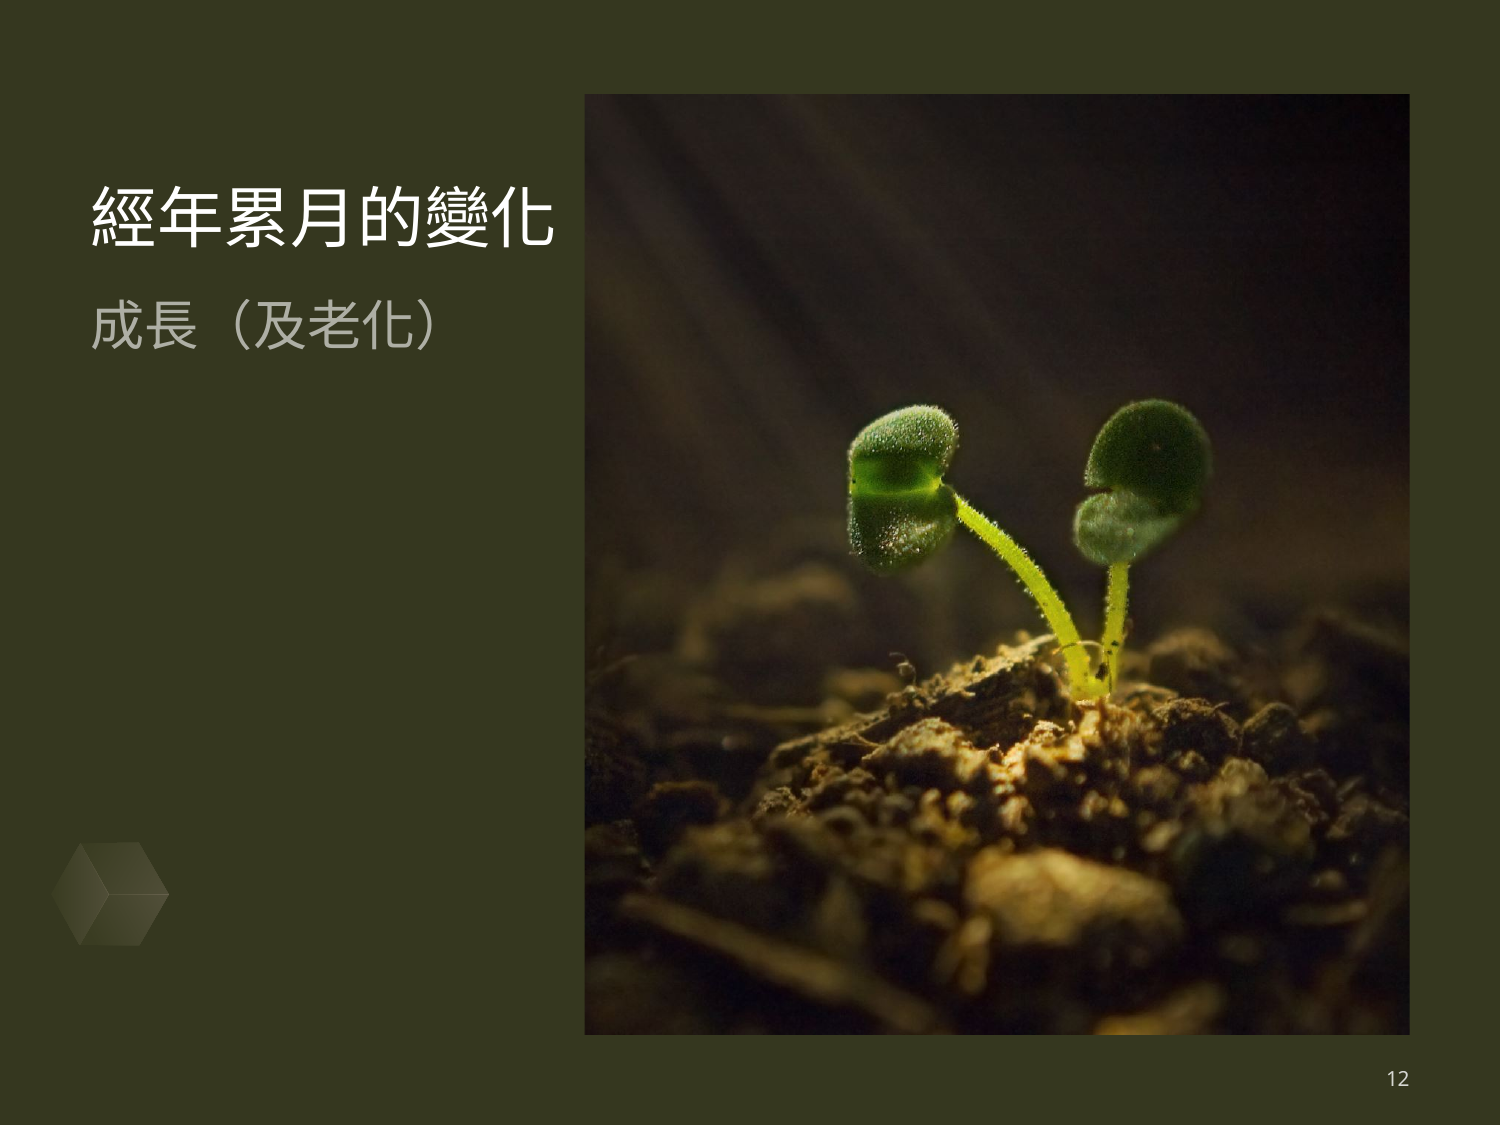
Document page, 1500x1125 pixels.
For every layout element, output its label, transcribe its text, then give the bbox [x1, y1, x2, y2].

list 成長（及老化） [90, 291, 522, 1035]
slide_number 12 [1132, 1067, 1410, 1093]
picture [584, 94, 1410, 1035]
title 經年累月的變化 [90, 94, 584, 256]
